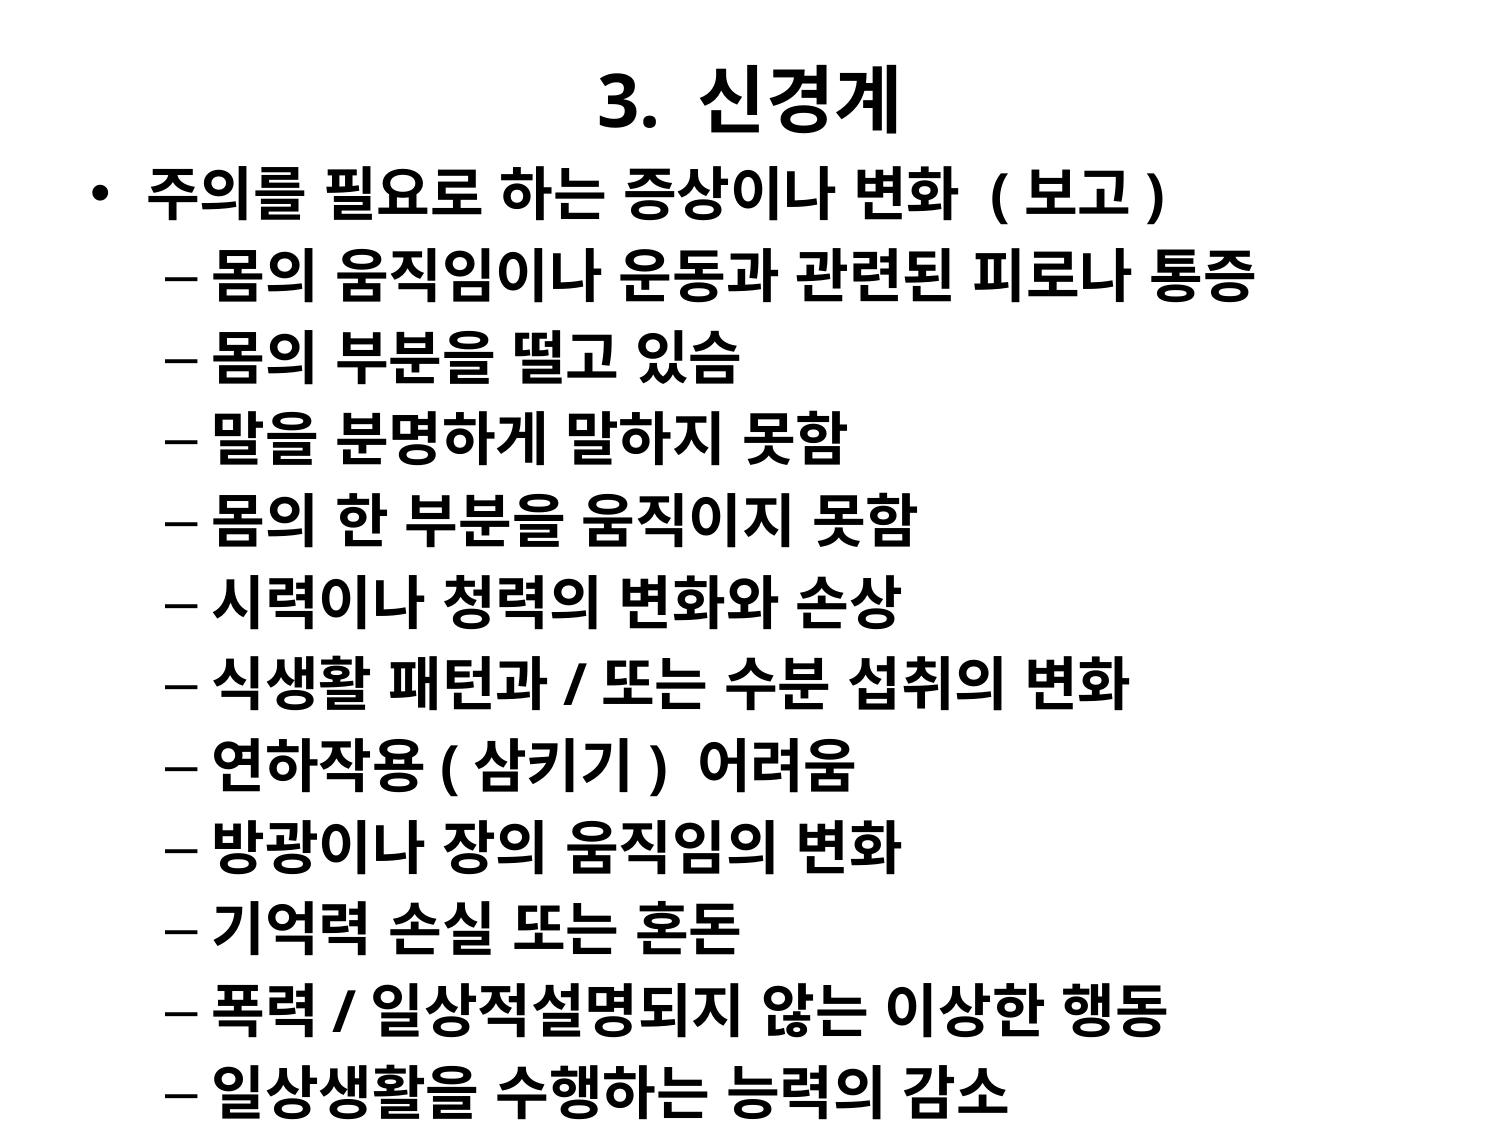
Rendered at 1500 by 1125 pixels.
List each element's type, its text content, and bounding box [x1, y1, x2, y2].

list 주의를 필요로 하는 증상이나 변화 (보고) 몸의 움직임이나 운동과 관련된 피로나 통증 몸의 부분을 떨고 있슴 말을 분명하게 말하지 못함 몸의 한 부분을 움직이지 못함 시력이나 청력의 변화와 손상 식생활 패턴과/또는 수분 섭취의 변화 연하작용(삼키기) 어려움 방광이나 장의 움직임의 변화 기억력 손실 또는 혼돈 폭력/일상적설명되지 않는 이상한 행동 일상생활을 수행하는 능력의 감소 [75, 149, 1425, 1063]
title 3. 신경계 [75, 45, 1425, 149]
